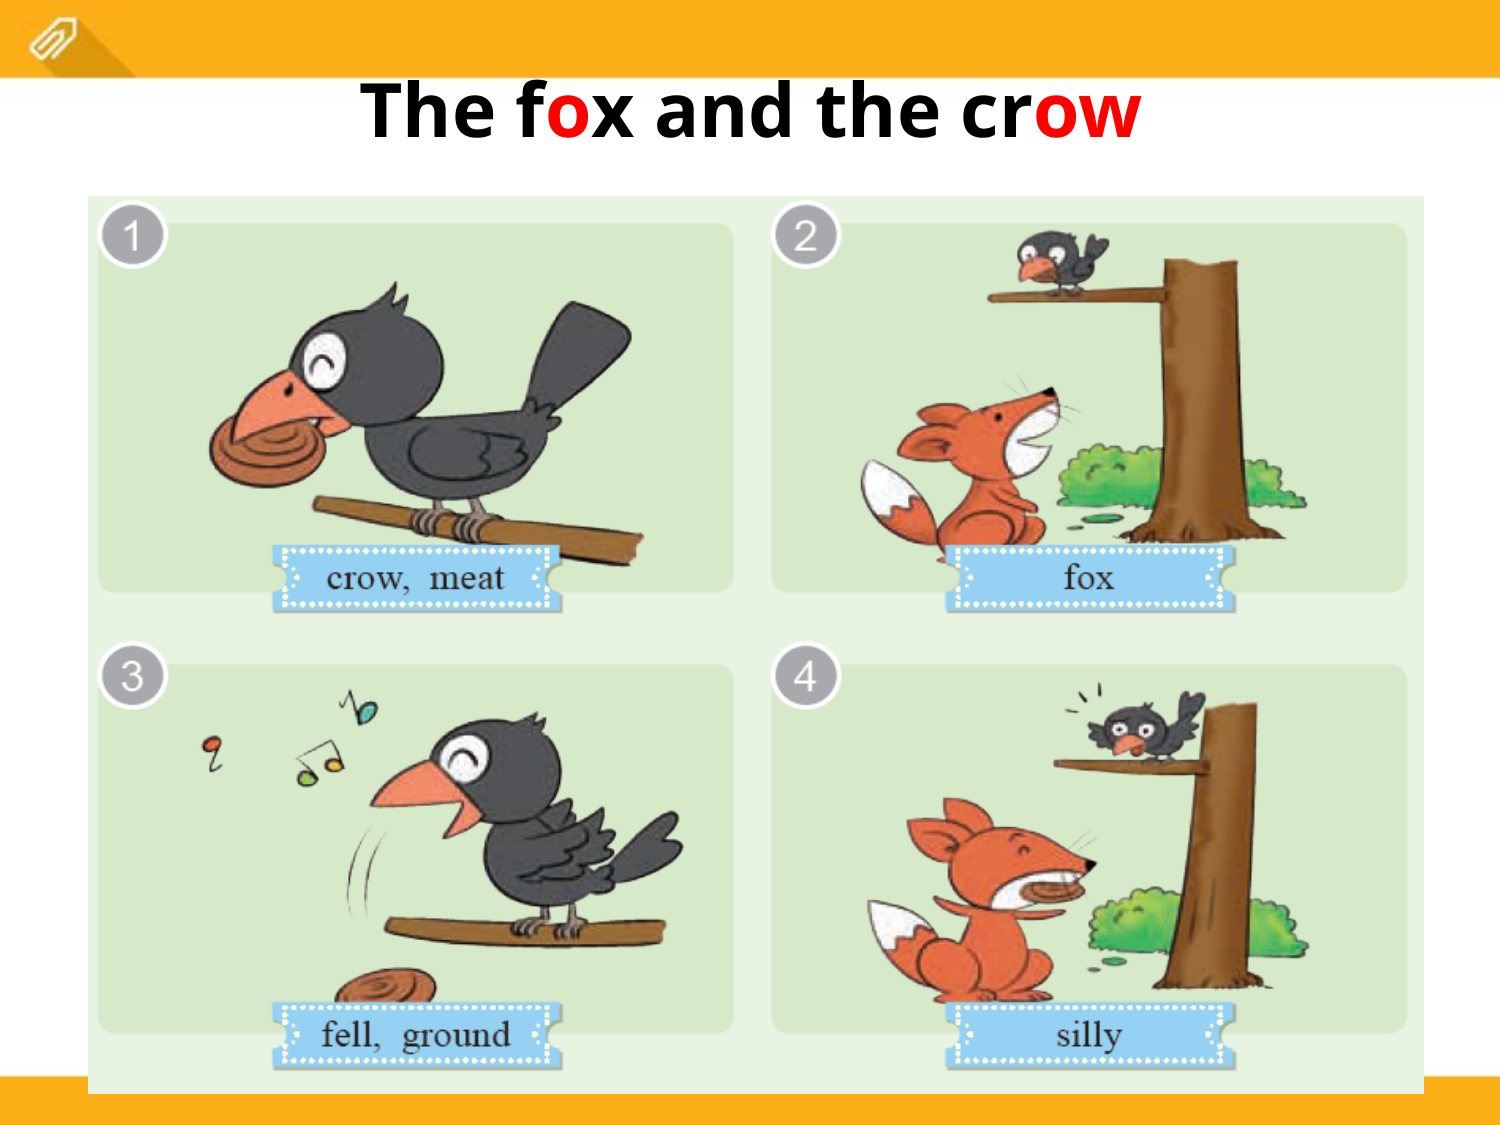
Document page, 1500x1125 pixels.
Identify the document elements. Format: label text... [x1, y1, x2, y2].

picture [0, 0, 1500, 1125]
text_box The fox and the crow [346, 54, 1157, 160]
